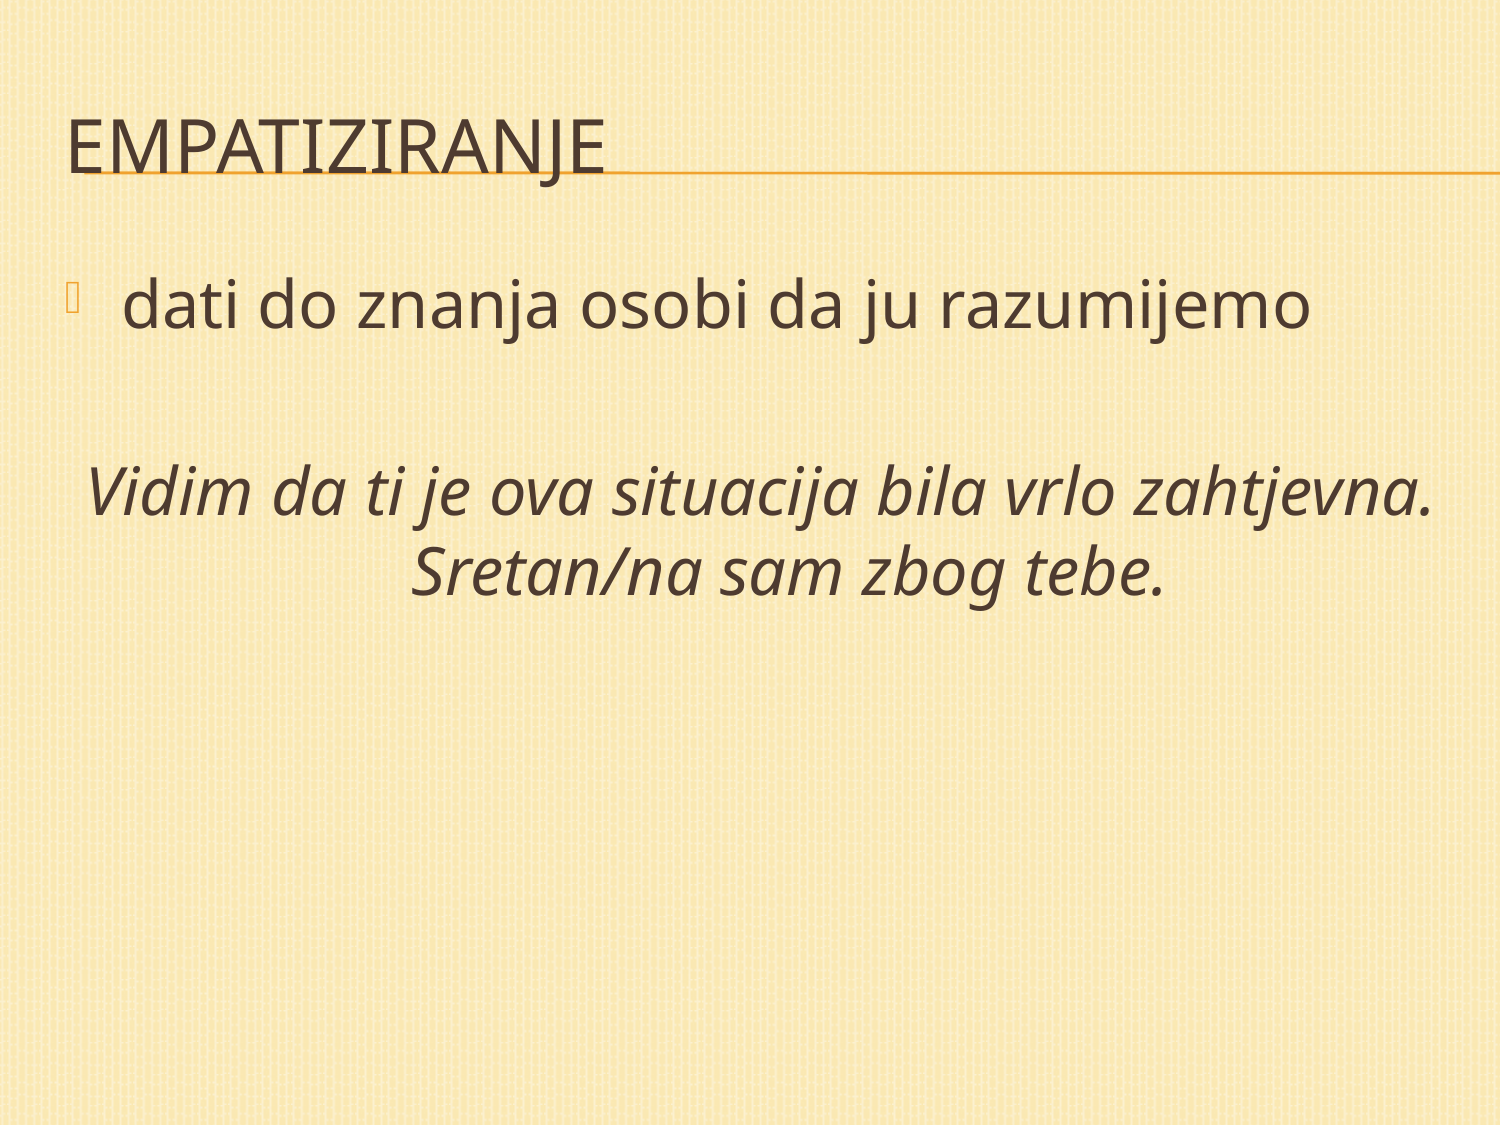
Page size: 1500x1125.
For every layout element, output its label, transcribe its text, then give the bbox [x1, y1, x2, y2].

list dati do znanja osobi da ju razumijemo Vidim da ti je ova situacija bila vrlo zahtjevna. Sretan/na sam zbog tebe. [50, 254, 1475, 998]
title Empatiziranje [50, 75, 1475, 213]
